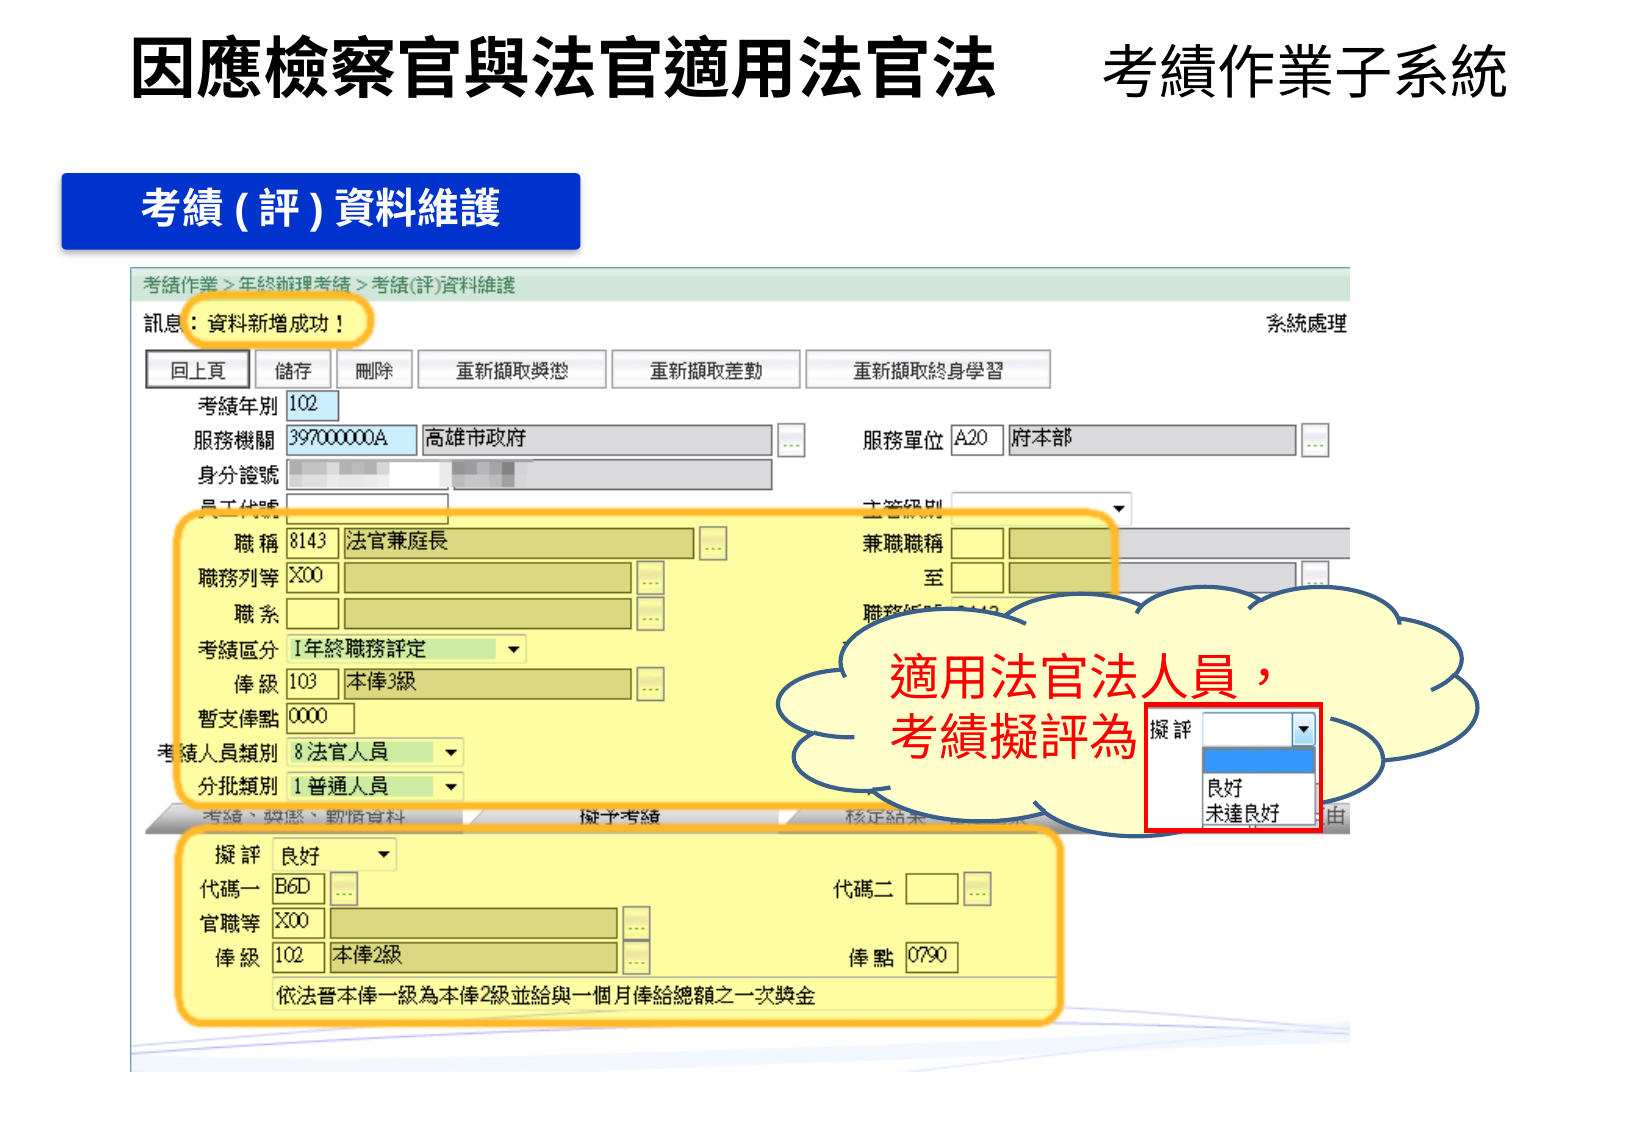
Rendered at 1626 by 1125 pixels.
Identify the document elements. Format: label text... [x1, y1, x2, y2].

text_box 考績(評)資料維護 [61, 173, 581, 250]
picture [130, 266, 1350, 1072]
text_box 考績作業子系統 [1086, 27, 1560, 113]
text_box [778, 585, 1478, 836]
text_box 因應檢察官與法官適用法官法 [115, 17, 1049, 114]
